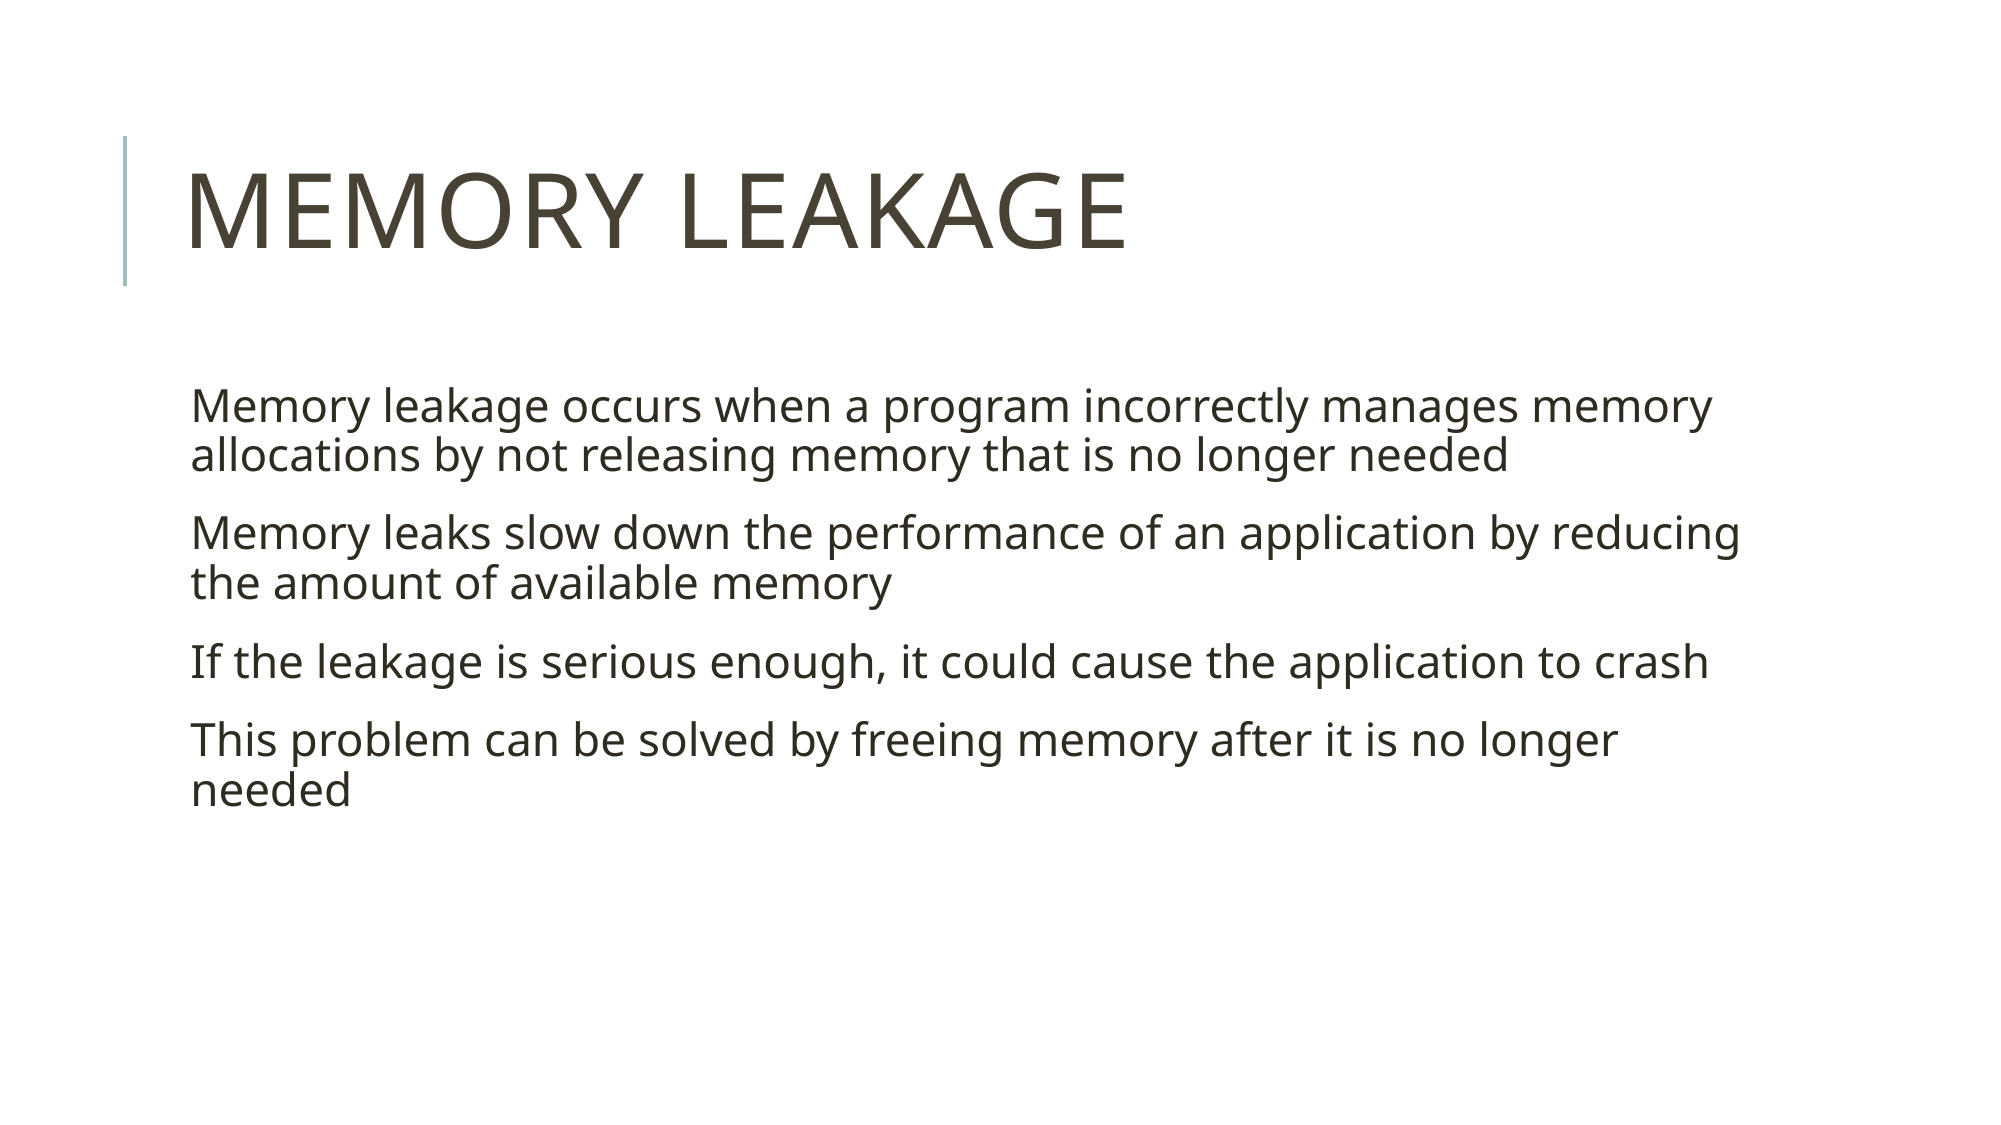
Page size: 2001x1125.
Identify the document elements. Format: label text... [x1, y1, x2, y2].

list Memory leakage occurs when a program incorrectly manages memory allocations by not releasing memory that is no longer needed Memory leaks slow down the performance of an application by reducing the amount of available memory If the leakage is serious enough, it could cause the application to crash This problem can be solved by freeing memory after it is no longer needed [168, 375, 1763, 1035]
title Memory Leakage [168, 96, 1763, 342]
